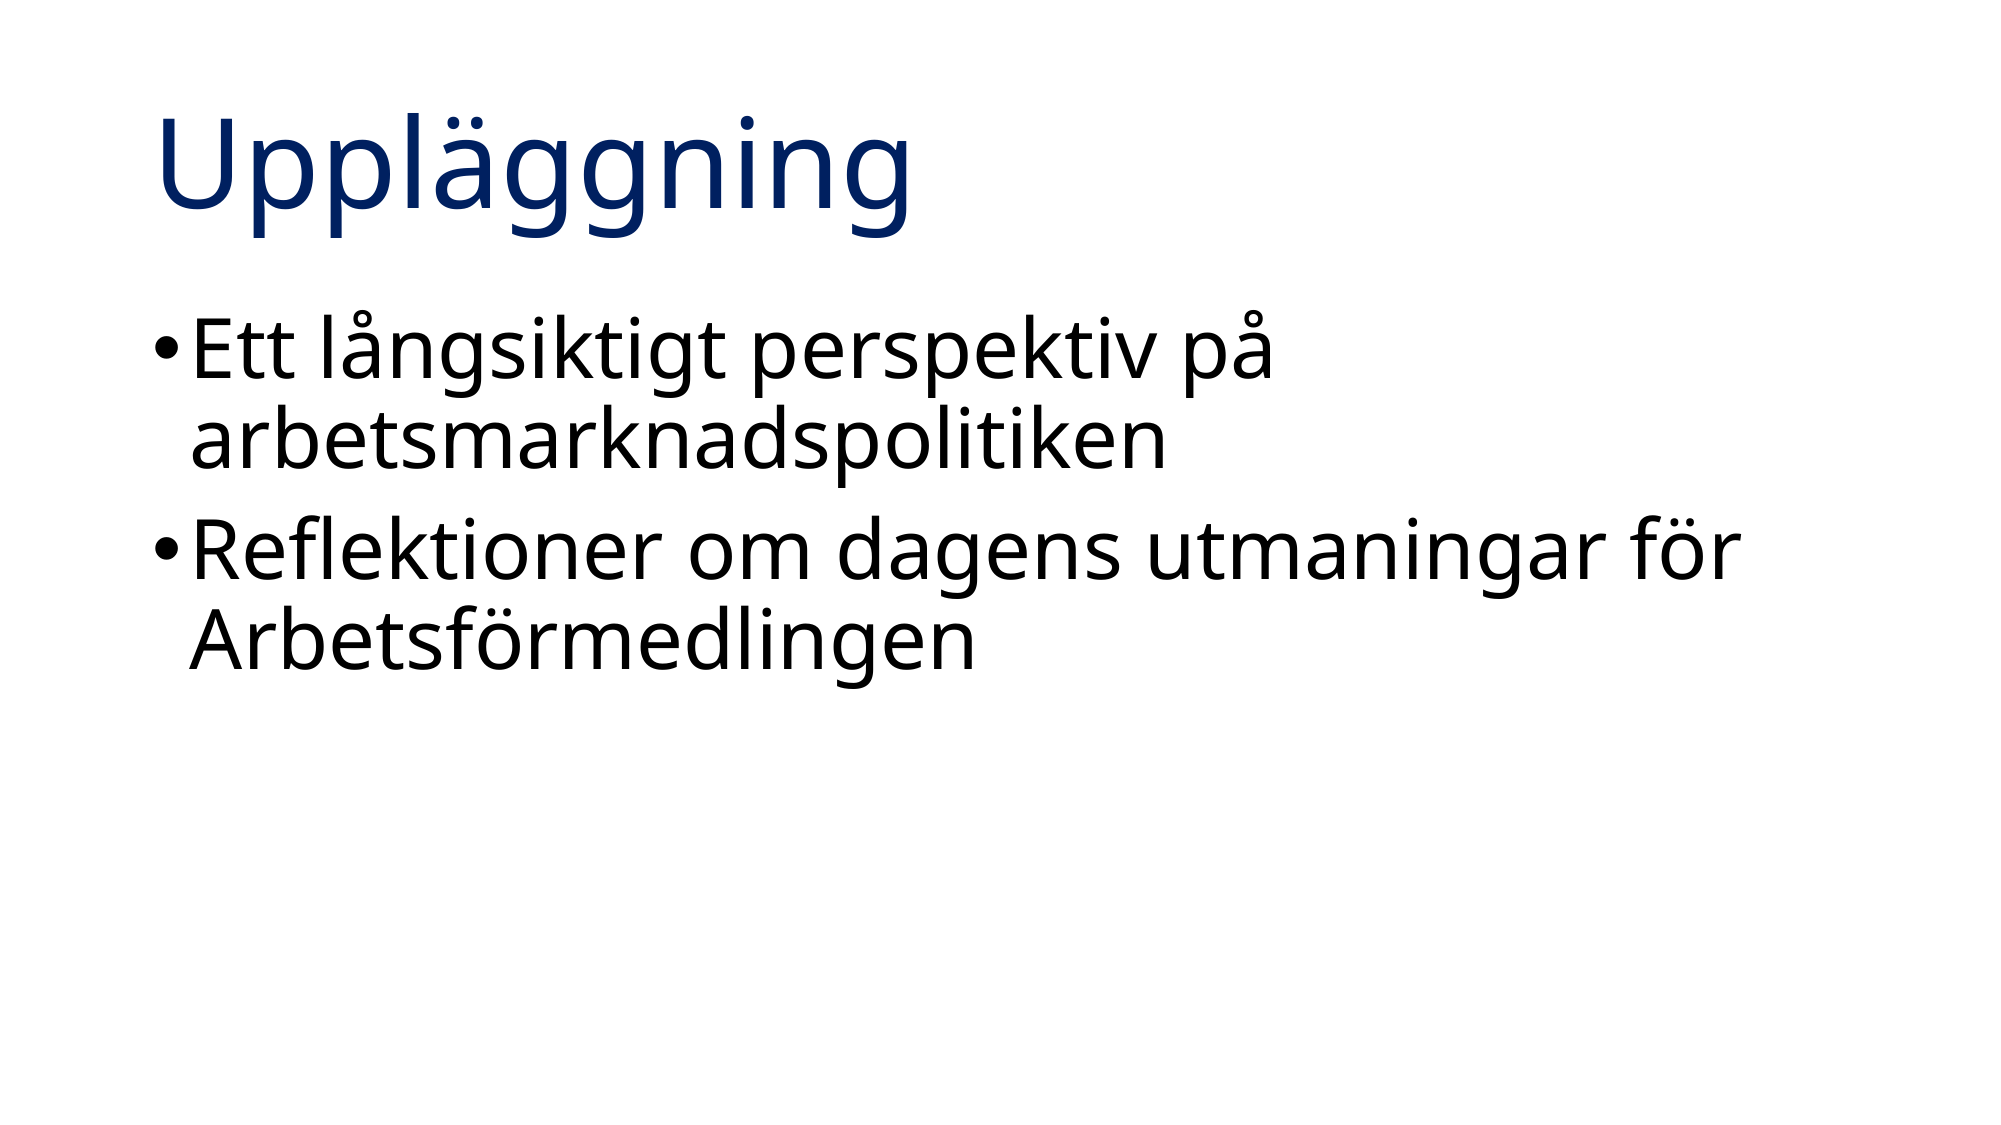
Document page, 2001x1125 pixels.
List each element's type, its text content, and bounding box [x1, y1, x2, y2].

title Uppläggning [137, 59, 1863, 278]
list Ett långsiktigt perspektiv på arbetsmarknadspolitiken Reflektioner om dagens utmaningar för Arbetsförmedlingen [137, 299, 1863, 1014]
